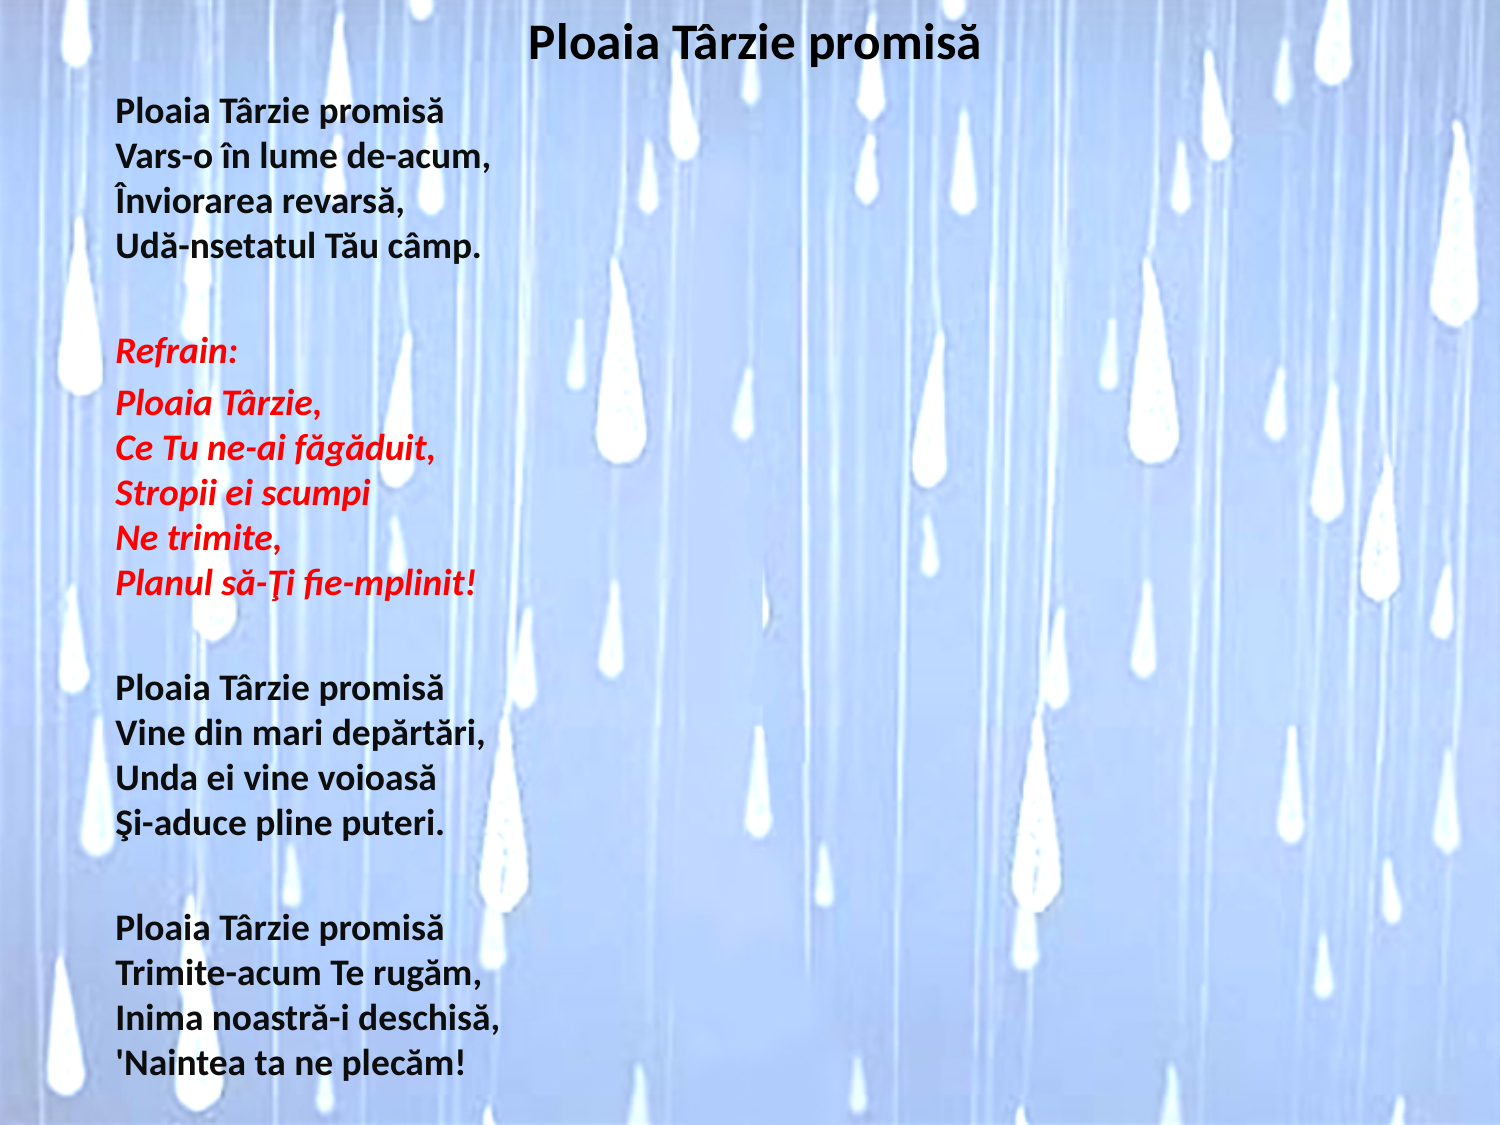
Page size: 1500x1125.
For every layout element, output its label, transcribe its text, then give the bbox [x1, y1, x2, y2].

title Ploaia Târzie promisă [371, 0, 1140, 79]
subtitle Ploaia Târzie promisă Vars-o în lume de-acum, Înviorarea revarsă, Udă-nsetatul Tău câmp. Refrain: Ploaia Târzie, Ce Tu ne-ai făgăduit, Stropii ei scumpi Ne trimite, Planul să-Ţi fie-mplinit! Ploaia Târzie promisă Vine din mari depărtări, Unda ei vine voioasă Şi-aduce pline puteri. Ploaia Târzie promisă Trimite-acum Te rugăm, Inima noastră-i deschisă, 'Naintea ta ne plecăm! [100, 78, 538, 914]
